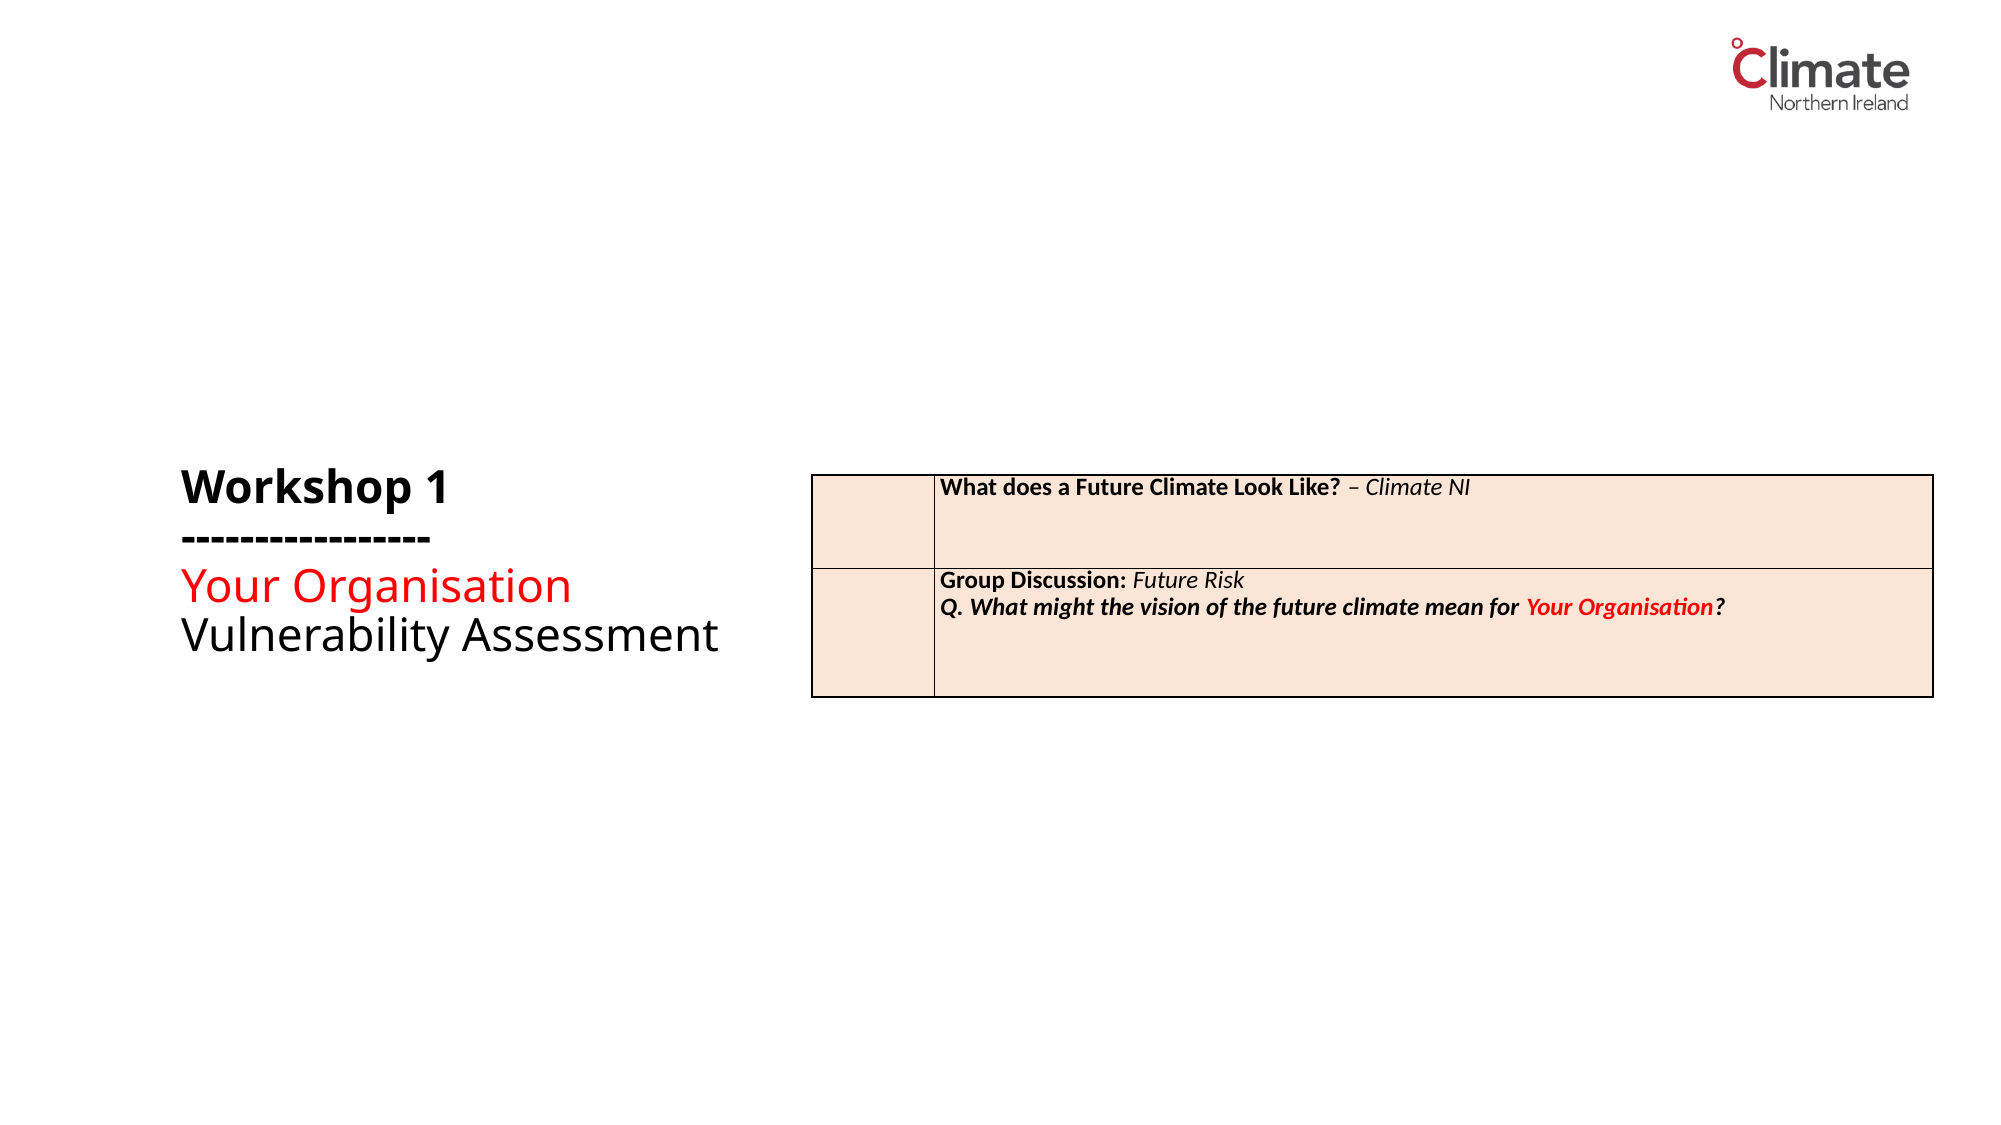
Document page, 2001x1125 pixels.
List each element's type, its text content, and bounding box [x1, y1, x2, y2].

picture [1727, 34, 1912, 113]
title Workshop 1 ----------------- Your Organisation Vulnerability Assessment [166, 453, 739, 672]
table_header [813, 476, 934, 568]
table_cell [813, 569, 934, 696]
table_cell Group Discussion: Future Risk Q. What might the vision of the future climate mean for Your Organisation? [935, 569, 1932, 696]
table_header What does a Future Climate Look Like? – Climate NI [935, 476, 1932, 568]
